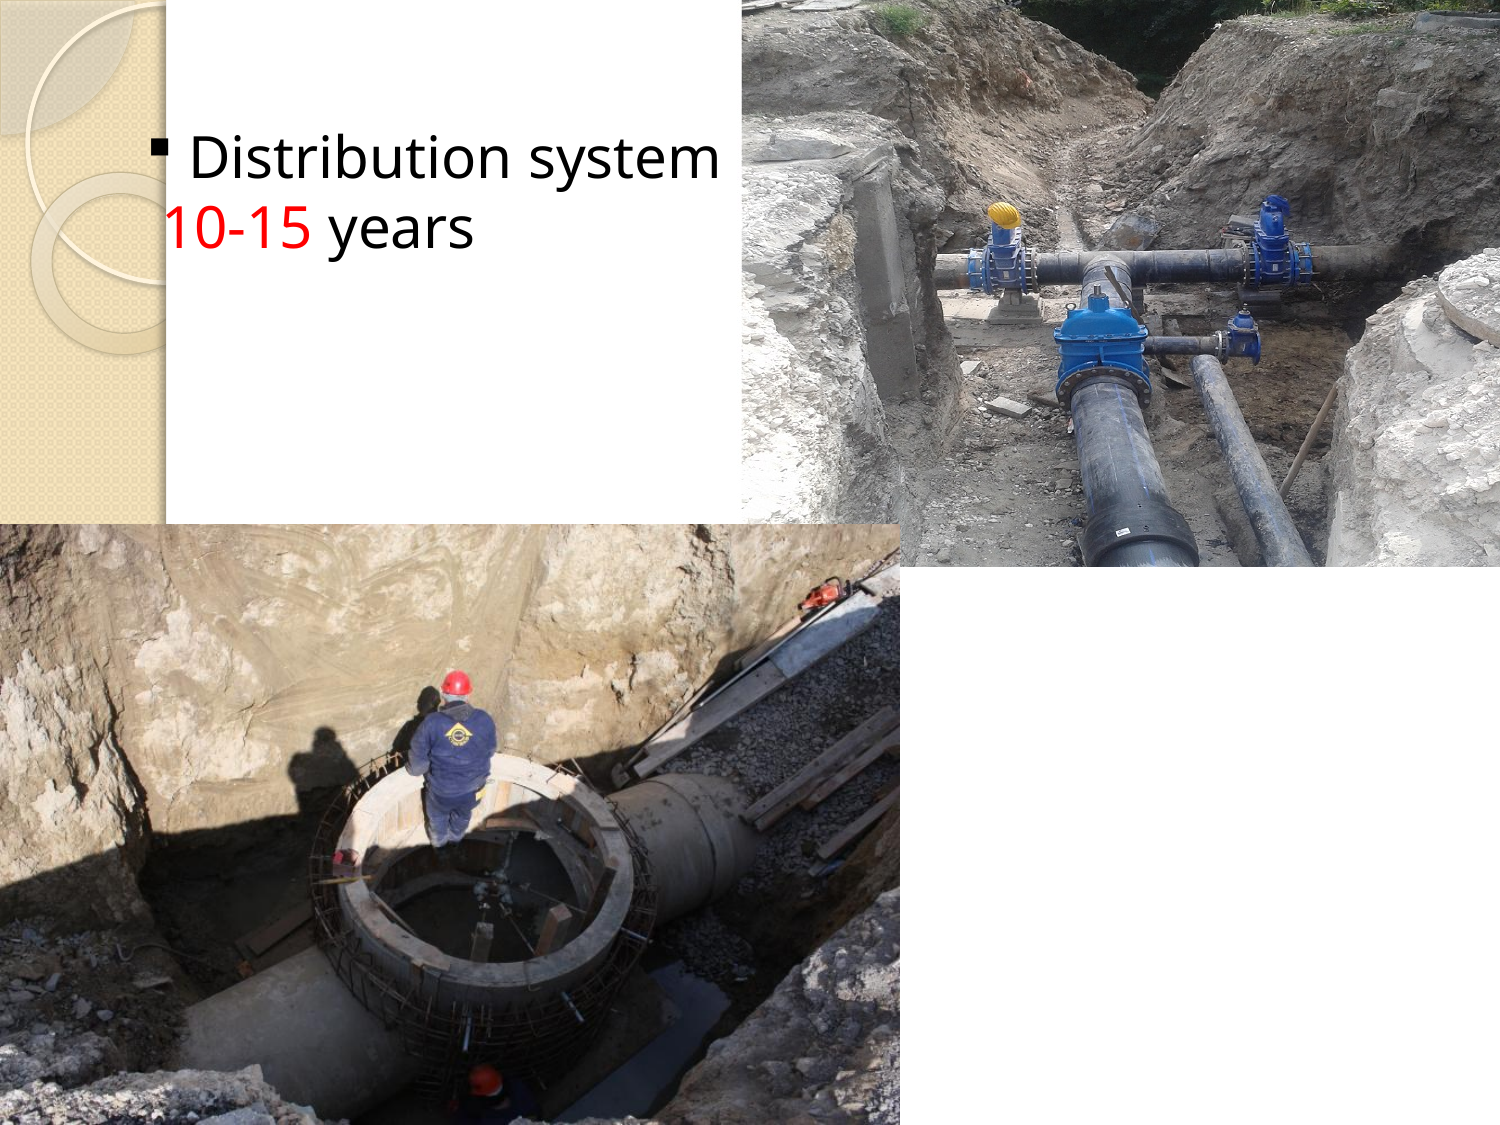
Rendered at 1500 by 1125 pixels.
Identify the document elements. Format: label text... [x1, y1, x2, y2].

picture [0, 0, 1500, 1125]
text_box Distribution system 10-15 years [131, 112, 730, 268]
